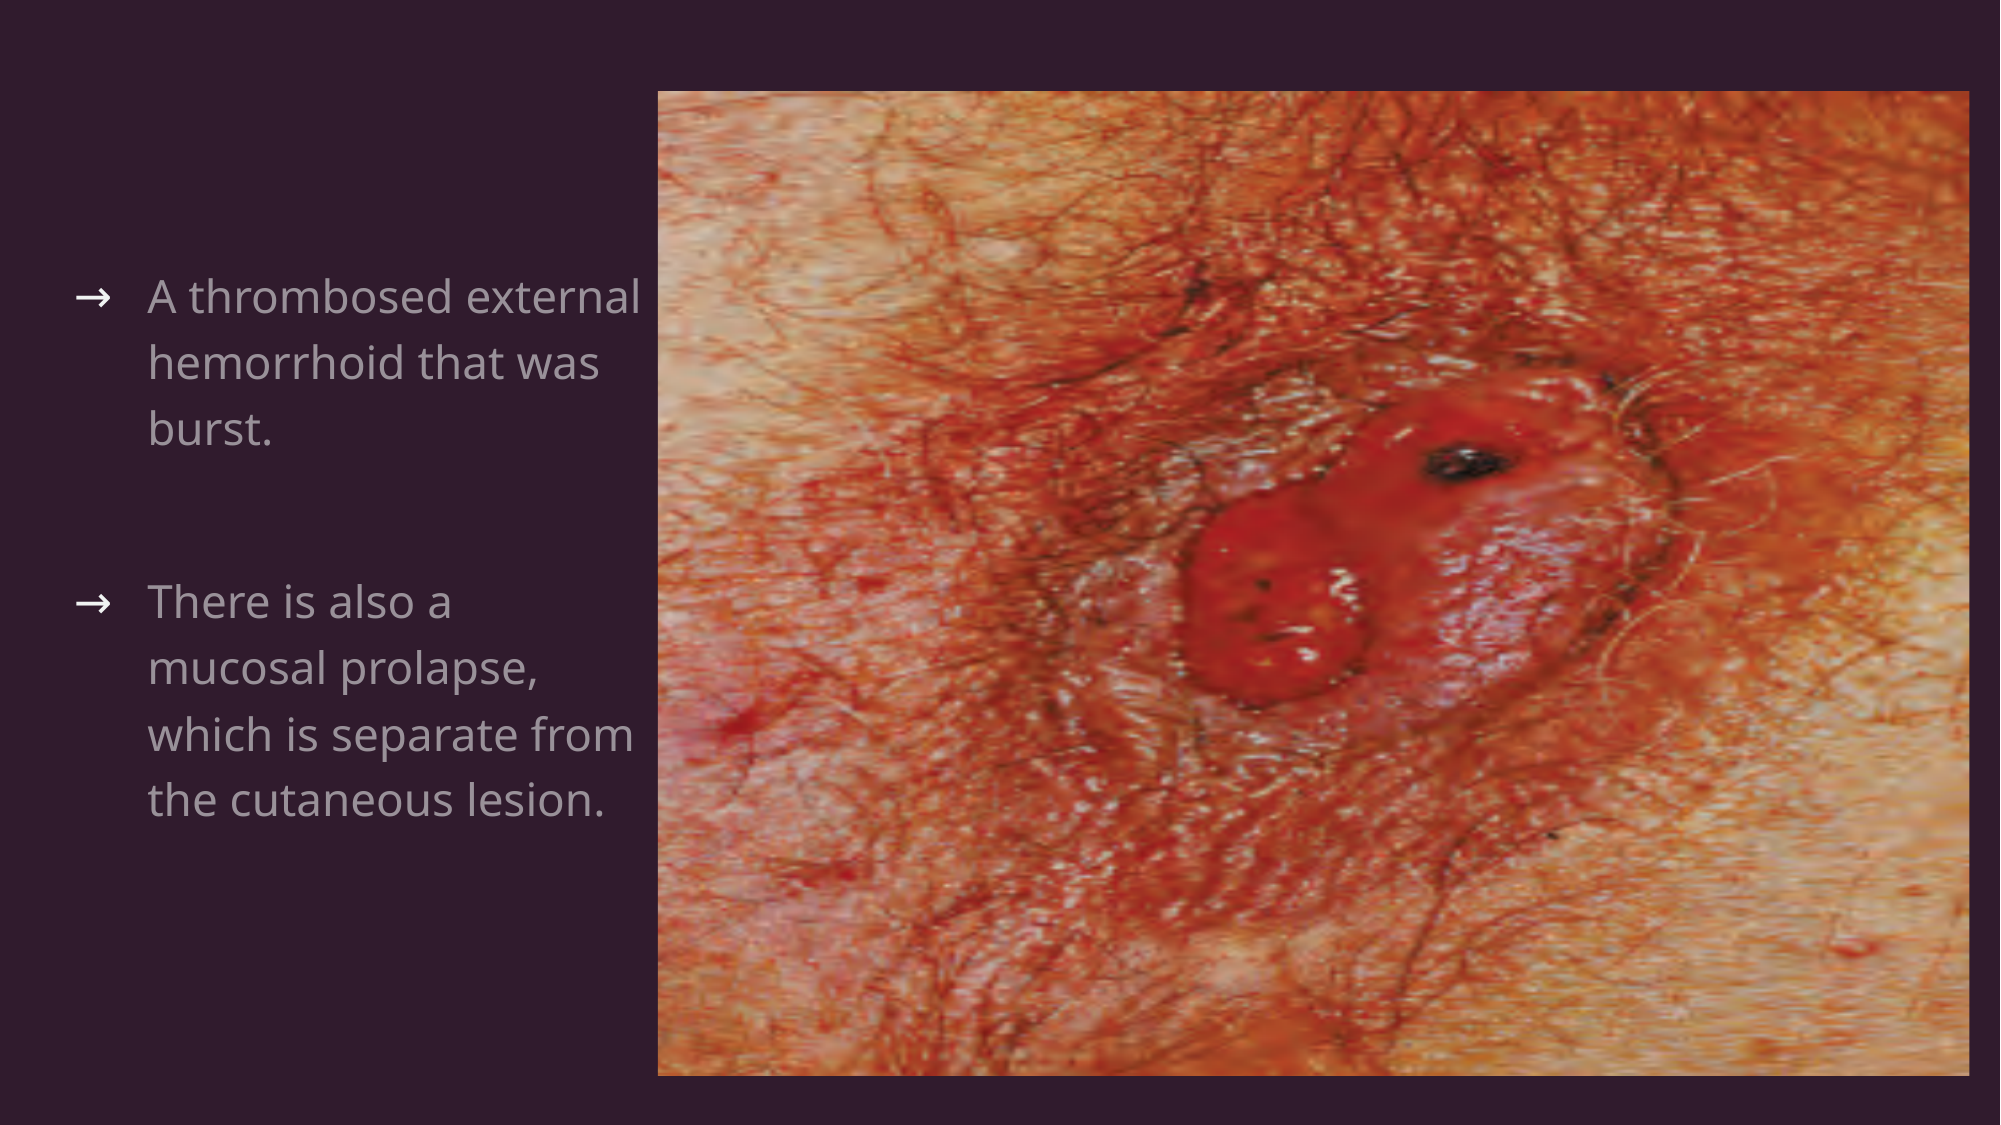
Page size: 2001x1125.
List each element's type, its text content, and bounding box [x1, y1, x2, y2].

picture [657, 91, 1970, 1076]
list A thrombosed external hemorrhoid that was burst. There is also a mucosal prolapse, which is separate from the cutaneous lesion. [73, 256, 657, 869]
